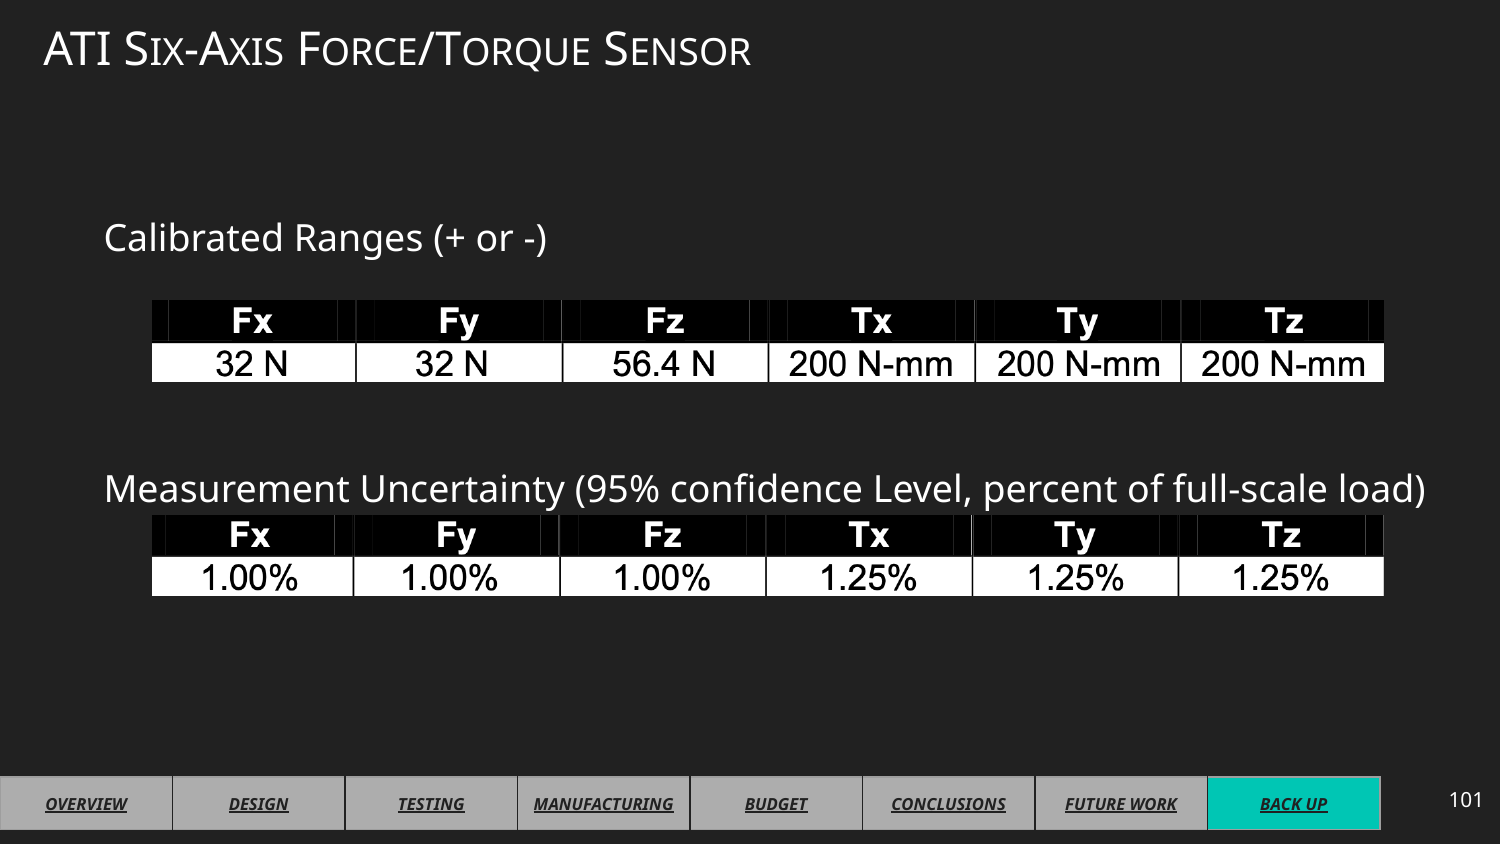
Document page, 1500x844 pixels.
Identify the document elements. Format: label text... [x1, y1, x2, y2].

list Calibrated Ranges (+ or -) Measurement Uncertainty (95% confidence Level, percent of full-scale load) [51, 189, 1449, 750]
slide_number 101 [1432, 766, 1500, 832]
table_header FUTURE WORK [1036, 778, 1207, 829]
table_header DESIGN [173, 778, 344, 829]
table_header BUDGET [691, 778, 862, 829]
table_header OVERVIEW [1, 778, 172, 829]
table_header MANUFACTURING [518, 778, 689, 829]
picture [151, 300, 1384, 382]
picture [151, 514, 1384, 596]
table_header CONCLUSIONS [863, 778, 1034, 829]
title ATI SIX-AXIS FORCE/TORQUE SENSOR [0, 0, 1398, 94]
table_header TESTING [346, 778, 517, 829]
table_header BACK UP [1208, 778, 1379, 829]
